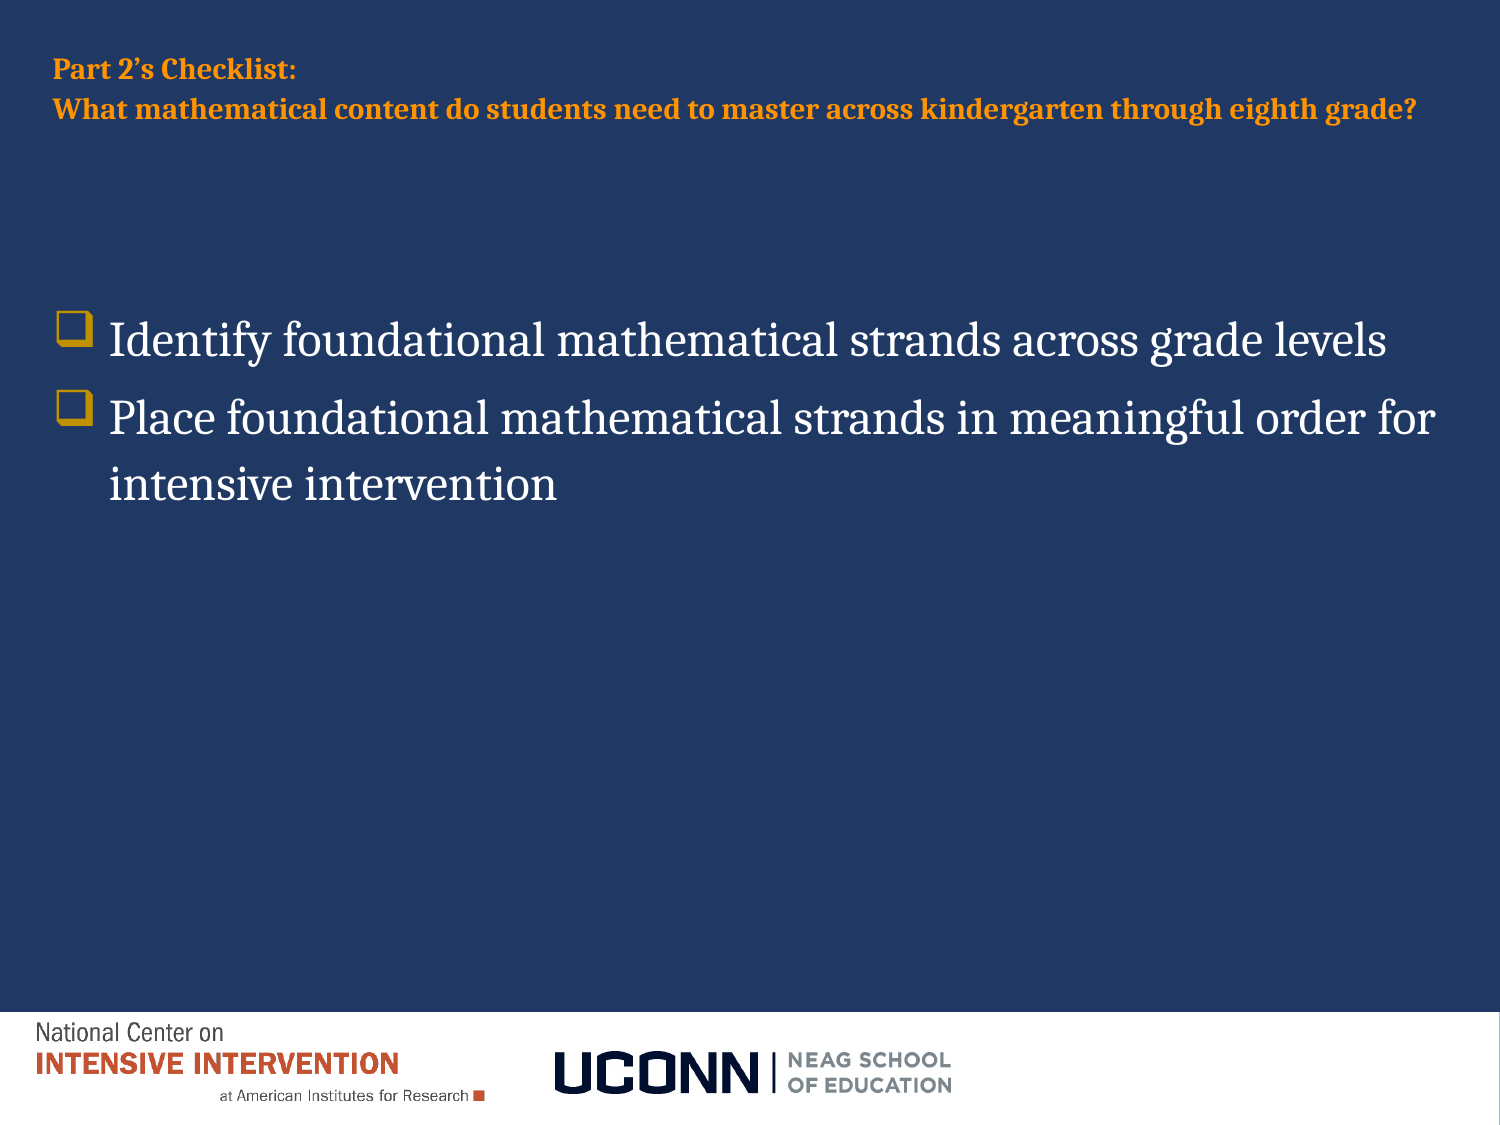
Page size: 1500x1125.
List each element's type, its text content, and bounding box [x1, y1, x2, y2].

title Part 2’s Checklist: What mathematical content do students need to master across kindergarten through eighth grade? [37, 37, 1463, 158]
list Identify foundational mathematical strands across grade levels Place foundational mathematical strands in meaningful order for intensive intervention [37, 292, 1463, 999]
picture [555, 1051, 951, 1094]
picture [30, 1014, 491, 1109]
